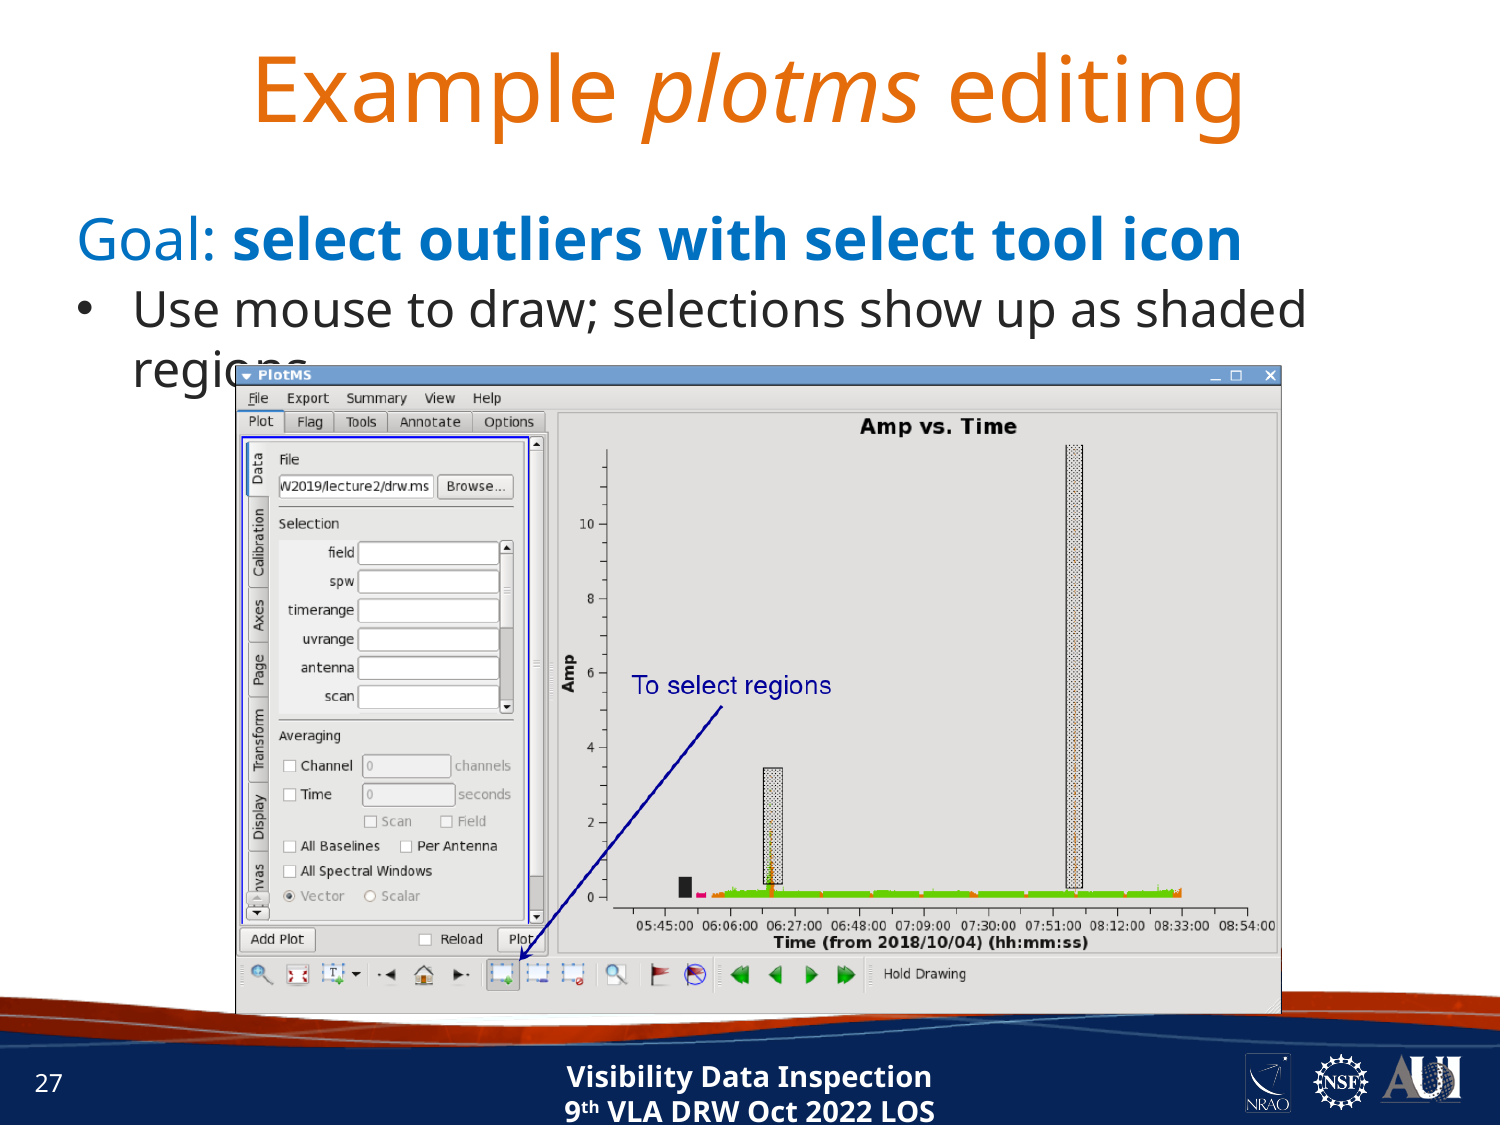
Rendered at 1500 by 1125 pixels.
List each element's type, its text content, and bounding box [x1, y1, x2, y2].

list Use mouse to draw; selections show up as shaded regions [61, 270, 1478, 967]
list Example plotms editing [41, 23, 1458, 159]
list Goal: select outliers with select tool icon [61, 194, 1478, 270]
picture [0, 363, 1500, 1109]
